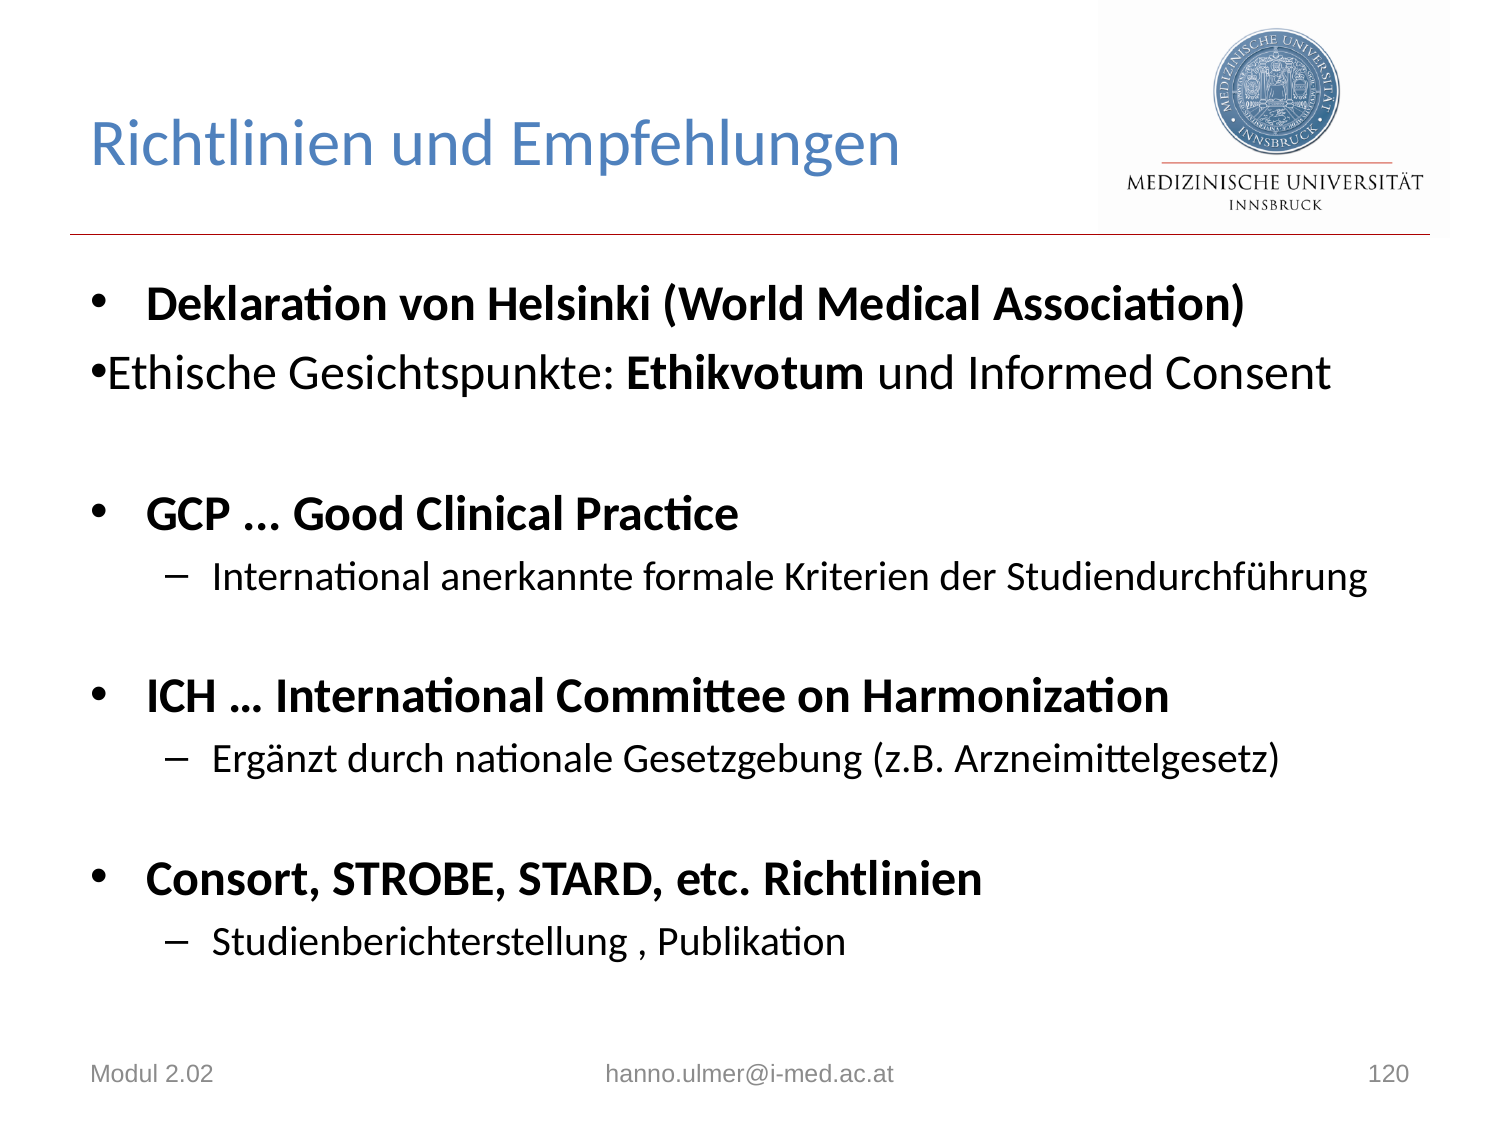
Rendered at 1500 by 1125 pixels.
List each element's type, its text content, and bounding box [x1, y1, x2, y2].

list Deklaration von Helsinki (World Medical Association) Ethische Gesichtspunkte: Ethikvotum und Informed Consent GCP ... Good Clinical Practice International anerkannte formale Kriterien der Studiendurchführung ICH … International Committee on Harmonization Ergänzt durch nationale Gesetzgebung (z.B. Arzneimittelgesetz) Consort, STROBE, STARD, etc. Richtlinien Studienberichterstellung , Publikation [75, 262, 1425, 1043]
title Richtlinien und Empfehlungen [75, 45, 1090, 233]
picture [1098, 0, 1450, 238]
footer hanno.ulmer@i-med.ac.at [512, 1042, 988, 1103]
slide_number Modul 2.02 [75, 1042, 425, 1103]
slide_number 120 [1074, 1042, 1425, 1103]
